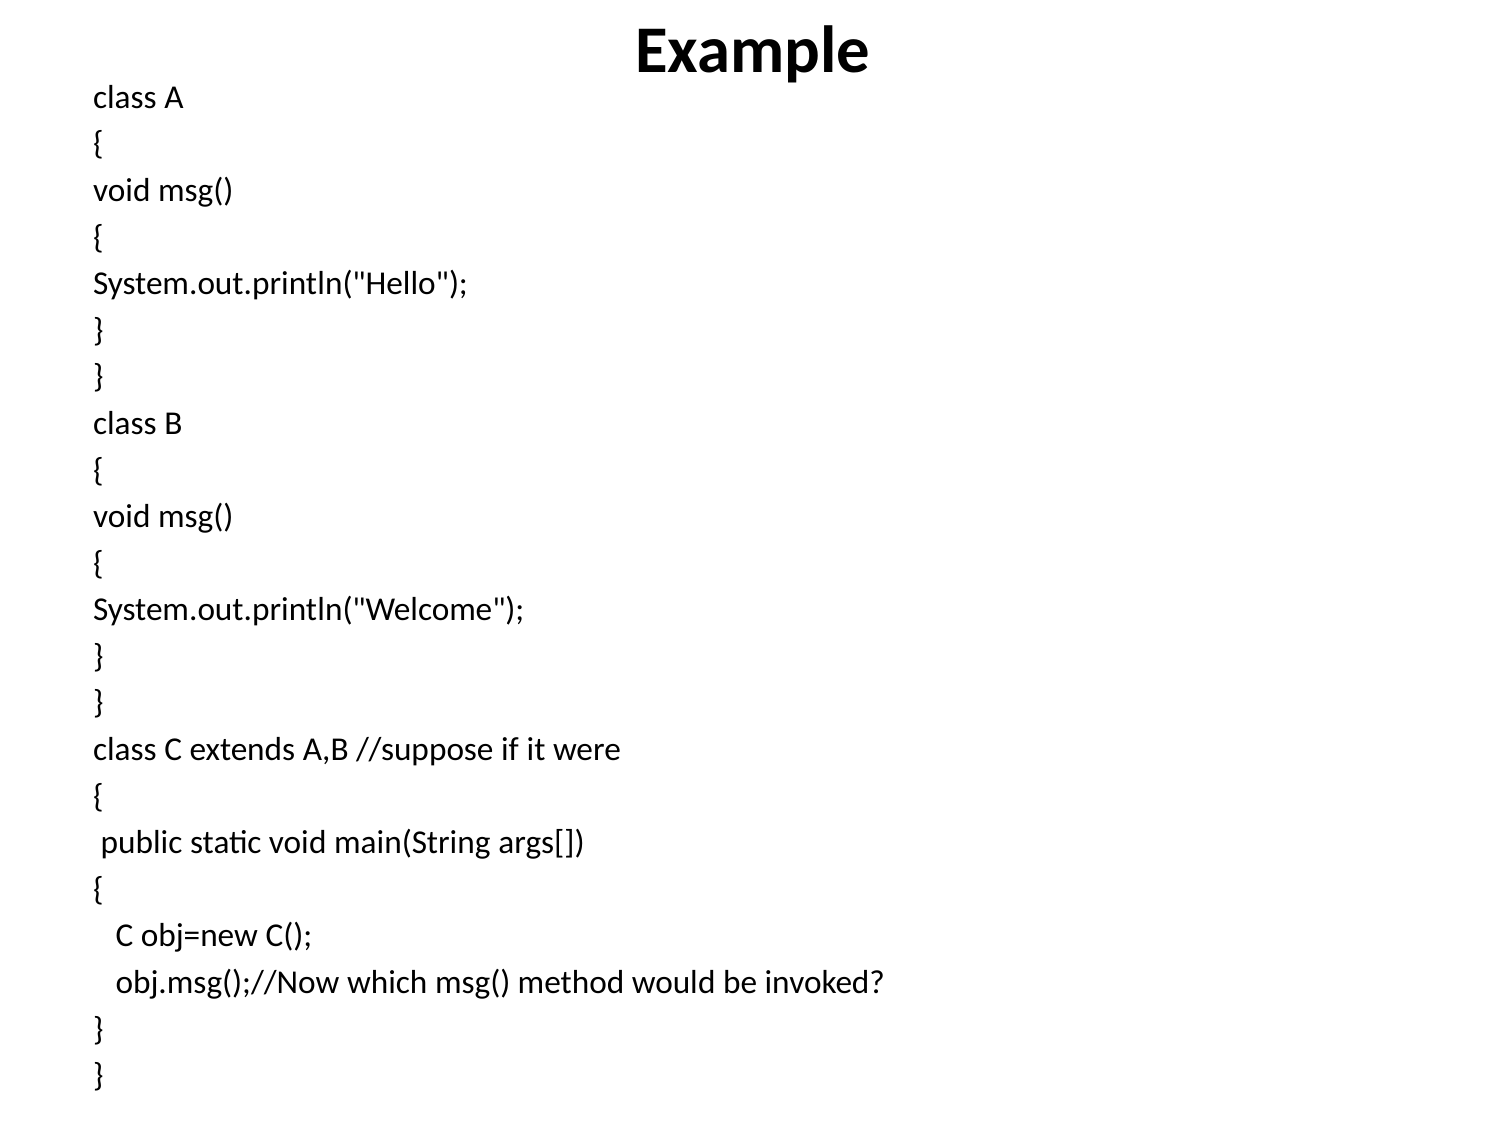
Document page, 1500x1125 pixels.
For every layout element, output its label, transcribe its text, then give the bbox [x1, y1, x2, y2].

title Example [78, 24, 1429, 67]
list class A { void msg() { System.out.println("Hello"); } } class B { void msg() { System.out.println("Welcome"); } } class C extends A,B //suppose if it were { public static void main(String args[]) { C obj=new C(); obj.msg();//Now which msg() method would be invoked? } } [78, 67, 1429, 1055]
